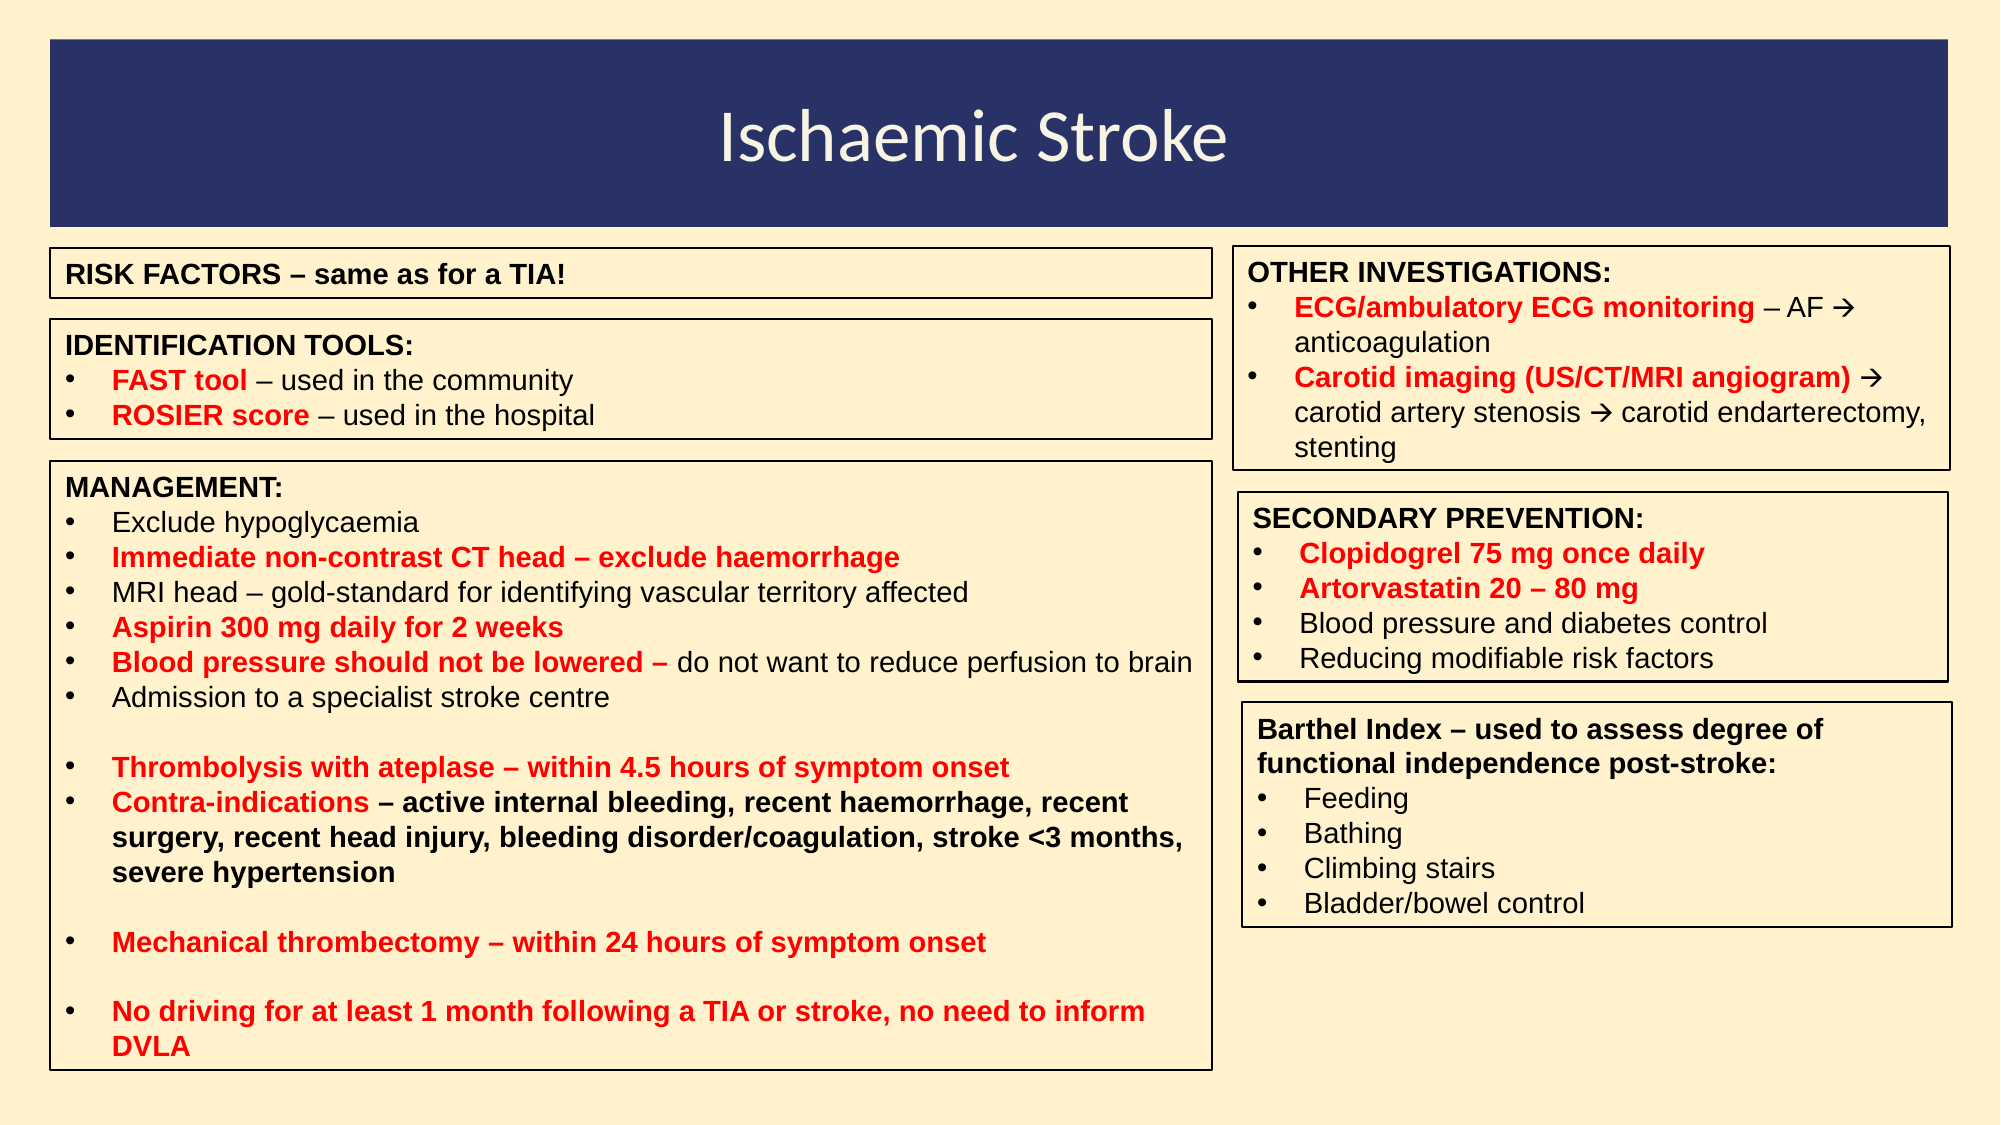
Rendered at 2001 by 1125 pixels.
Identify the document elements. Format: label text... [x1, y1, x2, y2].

text_box IDENTIFICATION TOOLS: FAST tool – used in the community ROSIER score – used in the hospital [49, 318, 1212, 439]
text_box Barthel Index – used to assess degree of functional independence post-stroke: Feeding Bathing Climbing stairs Bladder/bowel control [1242, 702, 1953, 928]
text_box MANAGEMENT: Exclude hypoglycaemia Immediate non-contrast CT head – exclude haemorrhage MRI head – gold-standard for identifying vascular territory affected Aspirin 300 mg daily for 2 weeks Blood pressure should not be lowered – do not want to reduce perfusion to brain Admission to a specialist stroke centre Thrombolysis with ateplase – within 4.5 hours of symptom onset Contra-indications – active internal bleeding, recent haemorrhage, recent surgery, recent head injury, bleeding disorder/coagulation, stroke <3 months, severe hypertension Mechanical thrombectomy – within 24 hours of symptom onset No driving for at least 1 month following a TIA or stroke, no need to inform DVLA [49, 460, 1212, 1071]
text_box RISK FACTORS – same as for a TIA! [49, 247, 1212, 298]
text_box OTHER INVESTIGATIONS: ECG/ambulatory ECG monitoring – AF 🡪 anticoagulation Carotid imaging (US/CT/MRI angiogram) 🡪 carotid artery stenosis 🡪 carotid endarterectomy, stenting [1232, 245, 1950, 471]
text_box Ischaemic Stroke [703, 78, 1297, 184]
list [50, 227, 1948, 1014]
text_box SECONDARY PREVENTION: Clopidogrel 75 mg once daily Artorvastatin 20 – 80 mg Blood pressure and diabetes control Reducing modifiable risk factors [1237, 491, 1948, 682]
text_box [50, 39, 1948, 227]
